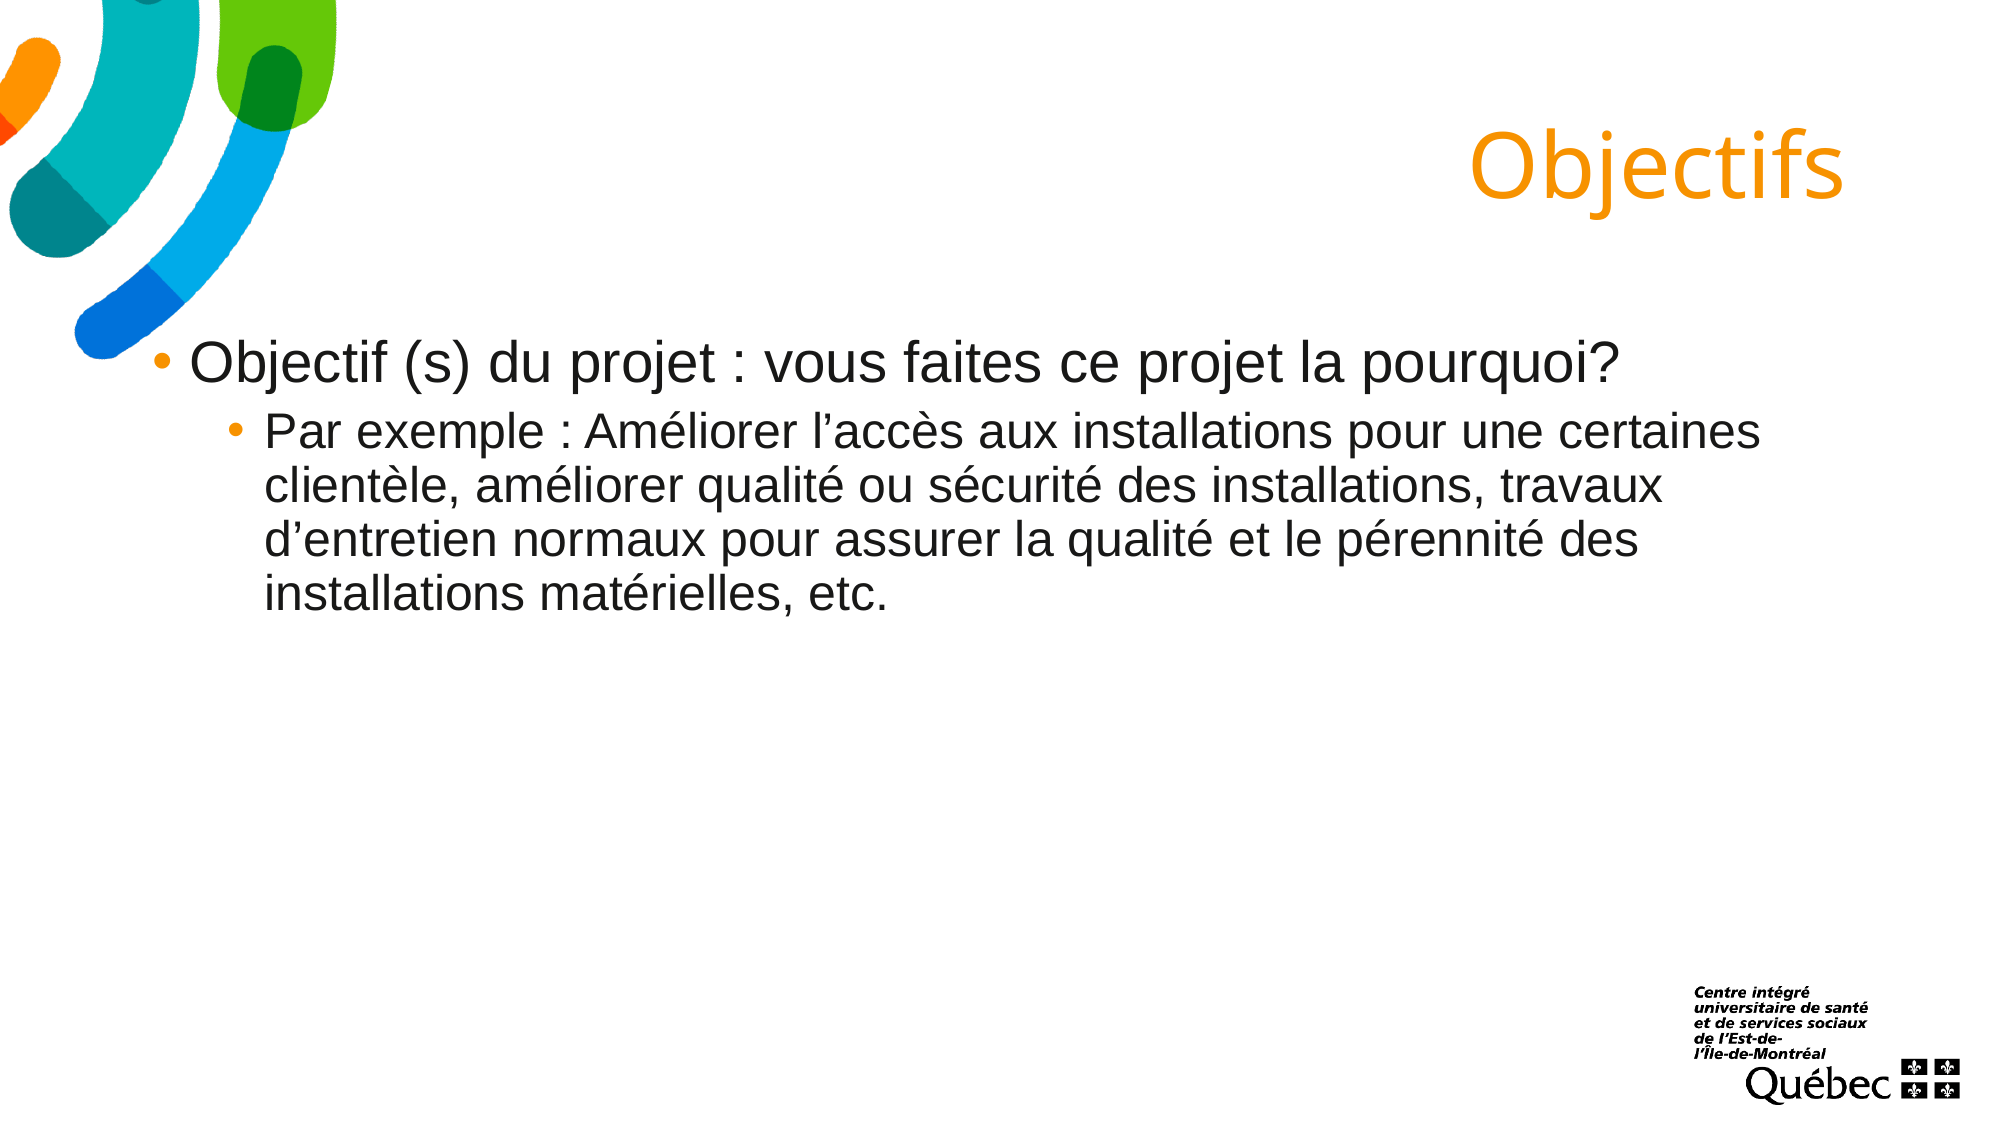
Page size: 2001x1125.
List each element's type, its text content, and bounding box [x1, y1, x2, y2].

title Objectifs [290, 59, 1863, 278]
list Objectif (s) du projet : vous faites ce projet la pourquoi? Par exemple : Améliorer l’accès aux installations pour une certaines clientèle, améliorer qualité ou sécurité des installations, travaux d’entretien normaux pour assurer la qualité et le pérennité des installations matérielles, etc. [137, 324, 1863, 973]
picture [1694, 986, 1960, 1105]
picture [0, 0, 354, 483]
